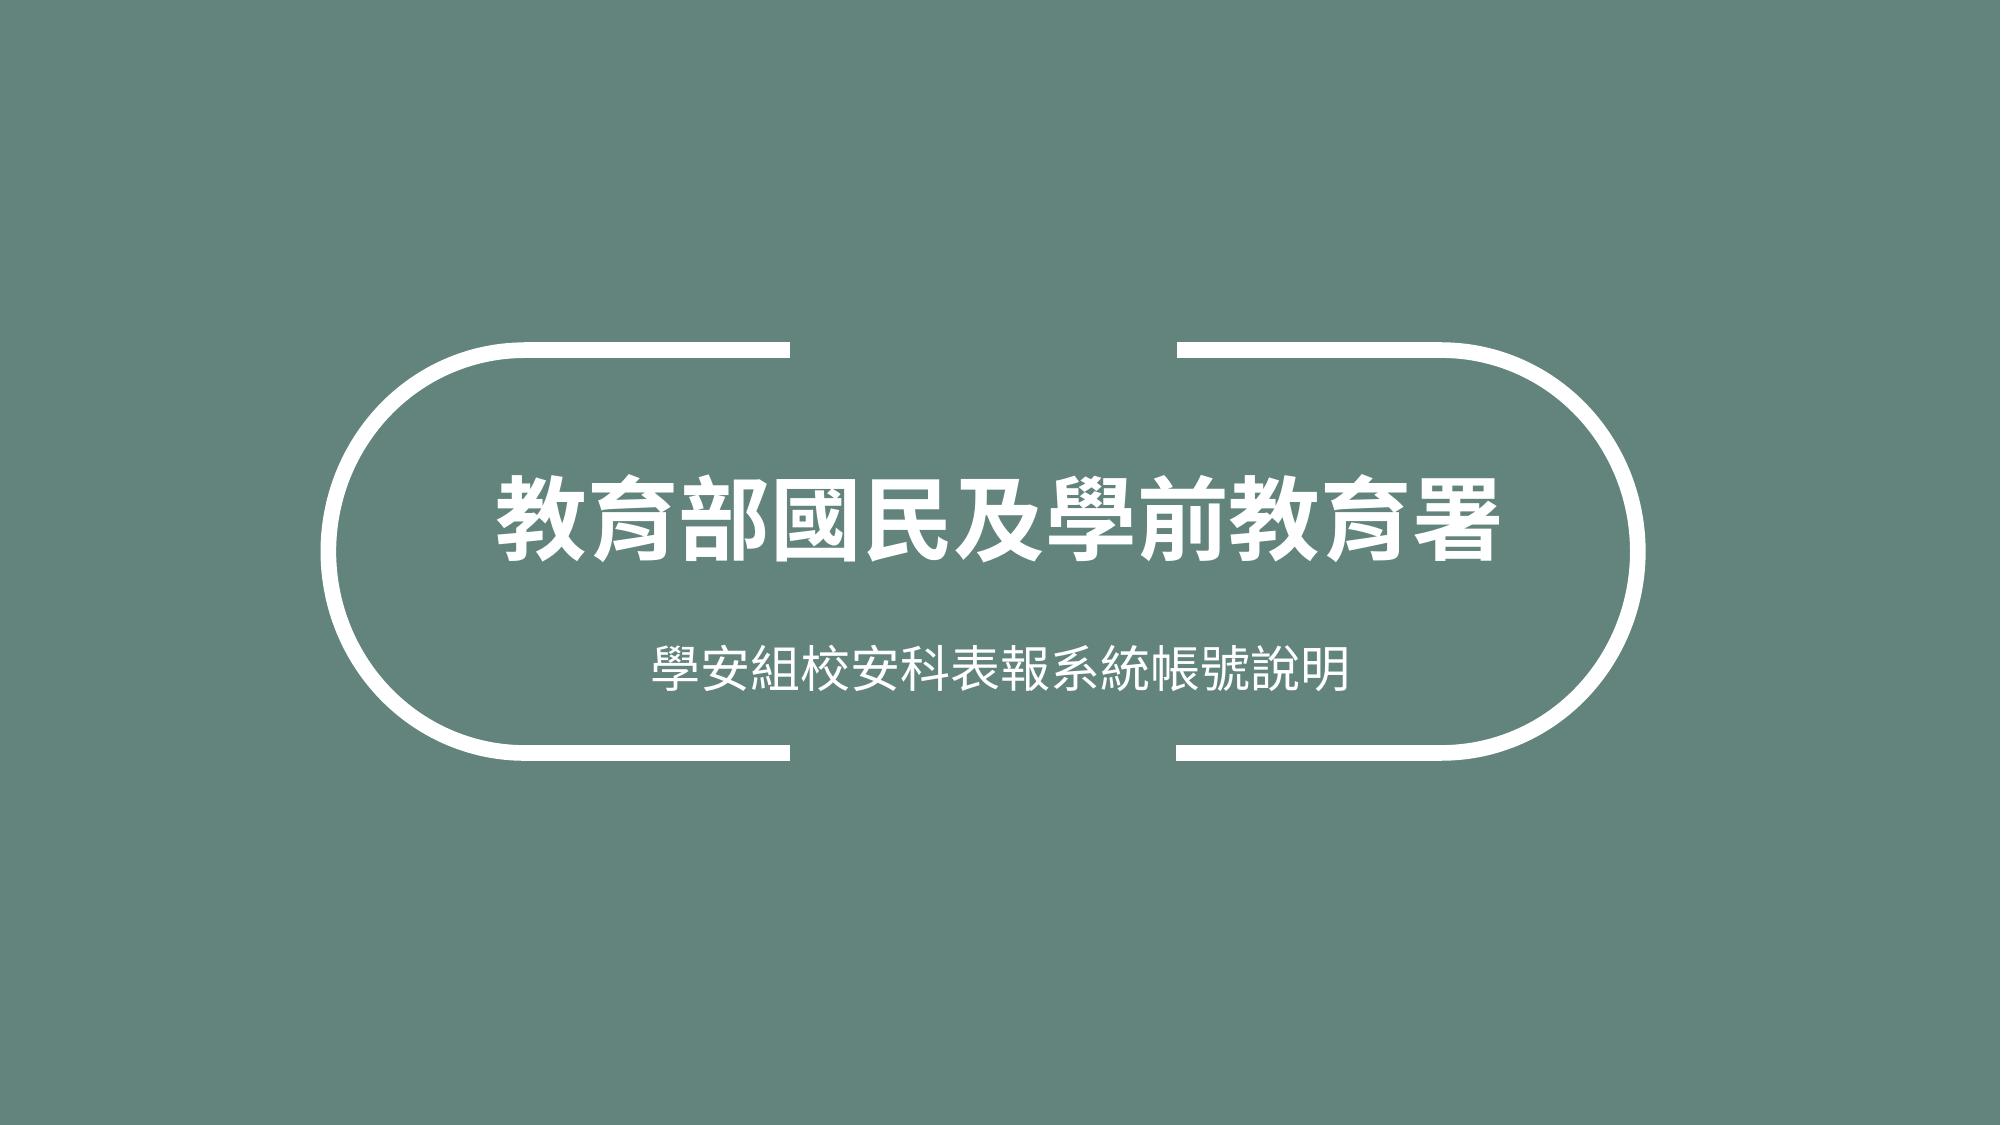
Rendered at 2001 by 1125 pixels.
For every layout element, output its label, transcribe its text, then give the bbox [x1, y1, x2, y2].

text_box 教育部國民及學前教育署 學安組校安科表報系統帳號說明 [791, 429, 1175, 715]
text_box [328, 350, 791, 753]
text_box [1175, 350, 1638, 753]
